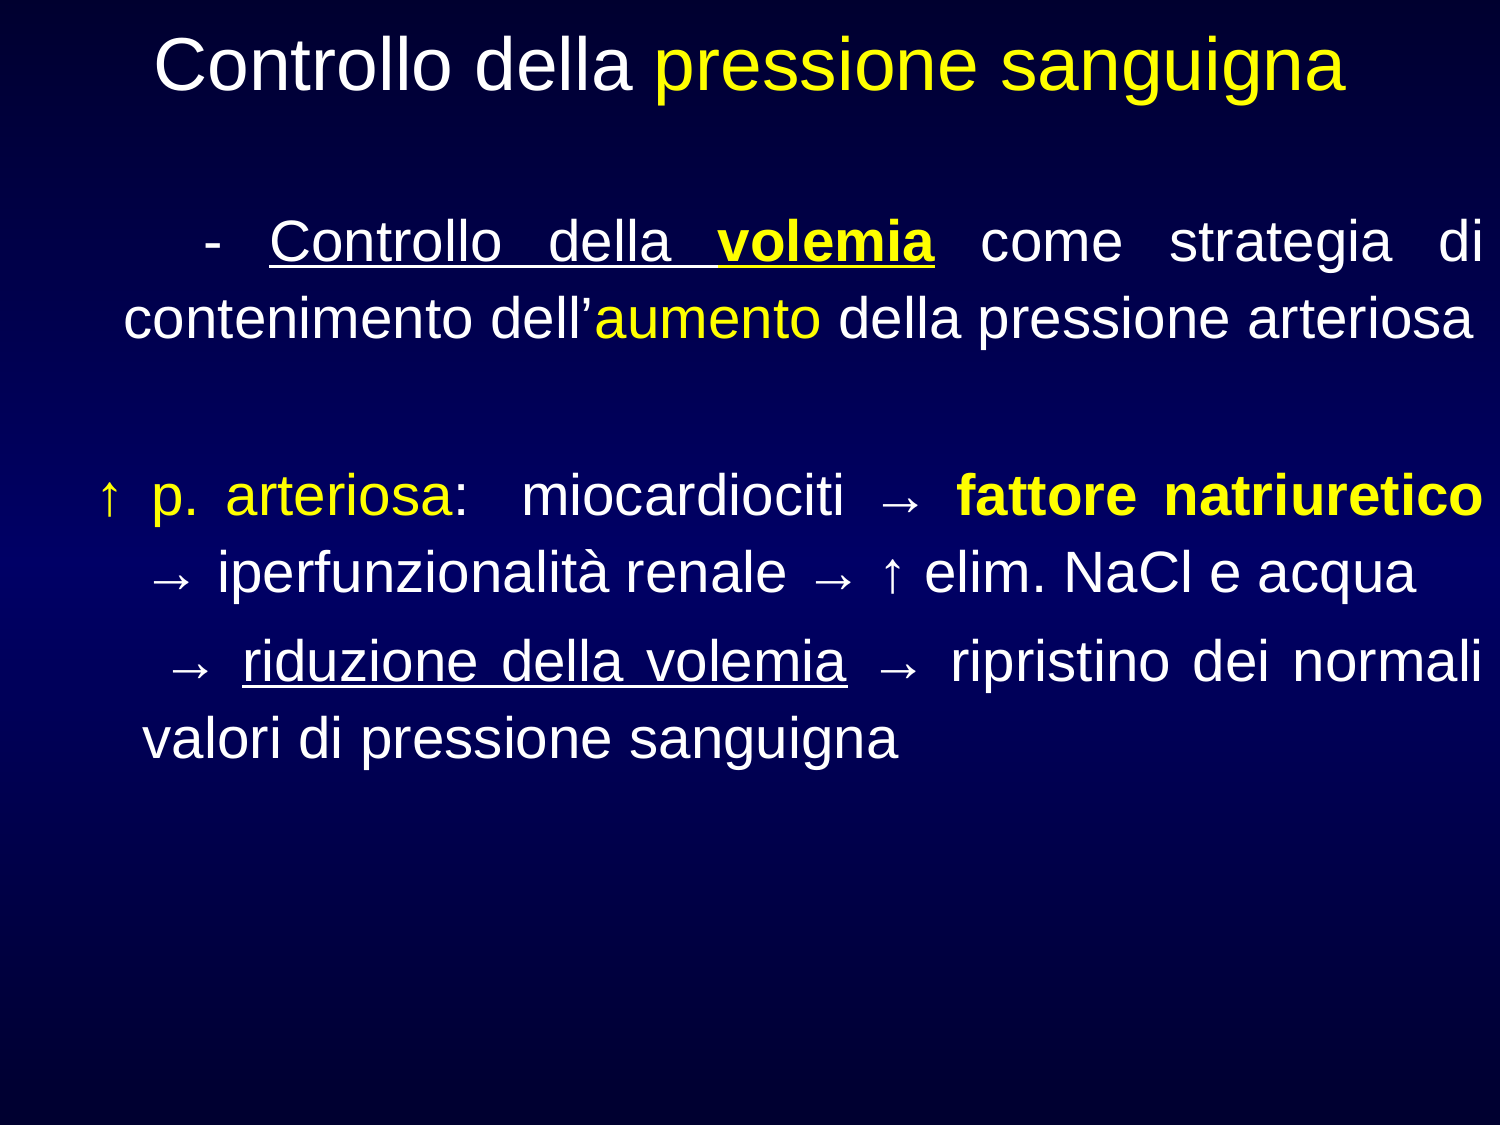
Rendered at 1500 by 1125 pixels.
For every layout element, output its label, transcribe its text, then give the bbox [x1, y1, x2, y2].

list - Controllo della volemia come strategia di contenimento dell’aumento della pressione arteriosa ↑ p. arteriosa: miocardiociti → fattore natriuretico → iperfunzionalità renale → ↑ elim. NaCl e acqua → riduzione della volemia → ripristino dei normali valori di pressione sanguigna [5, 188, 1500, 835]
title Controllo della pressione sanguigna [0, 7, 1500, 114]
